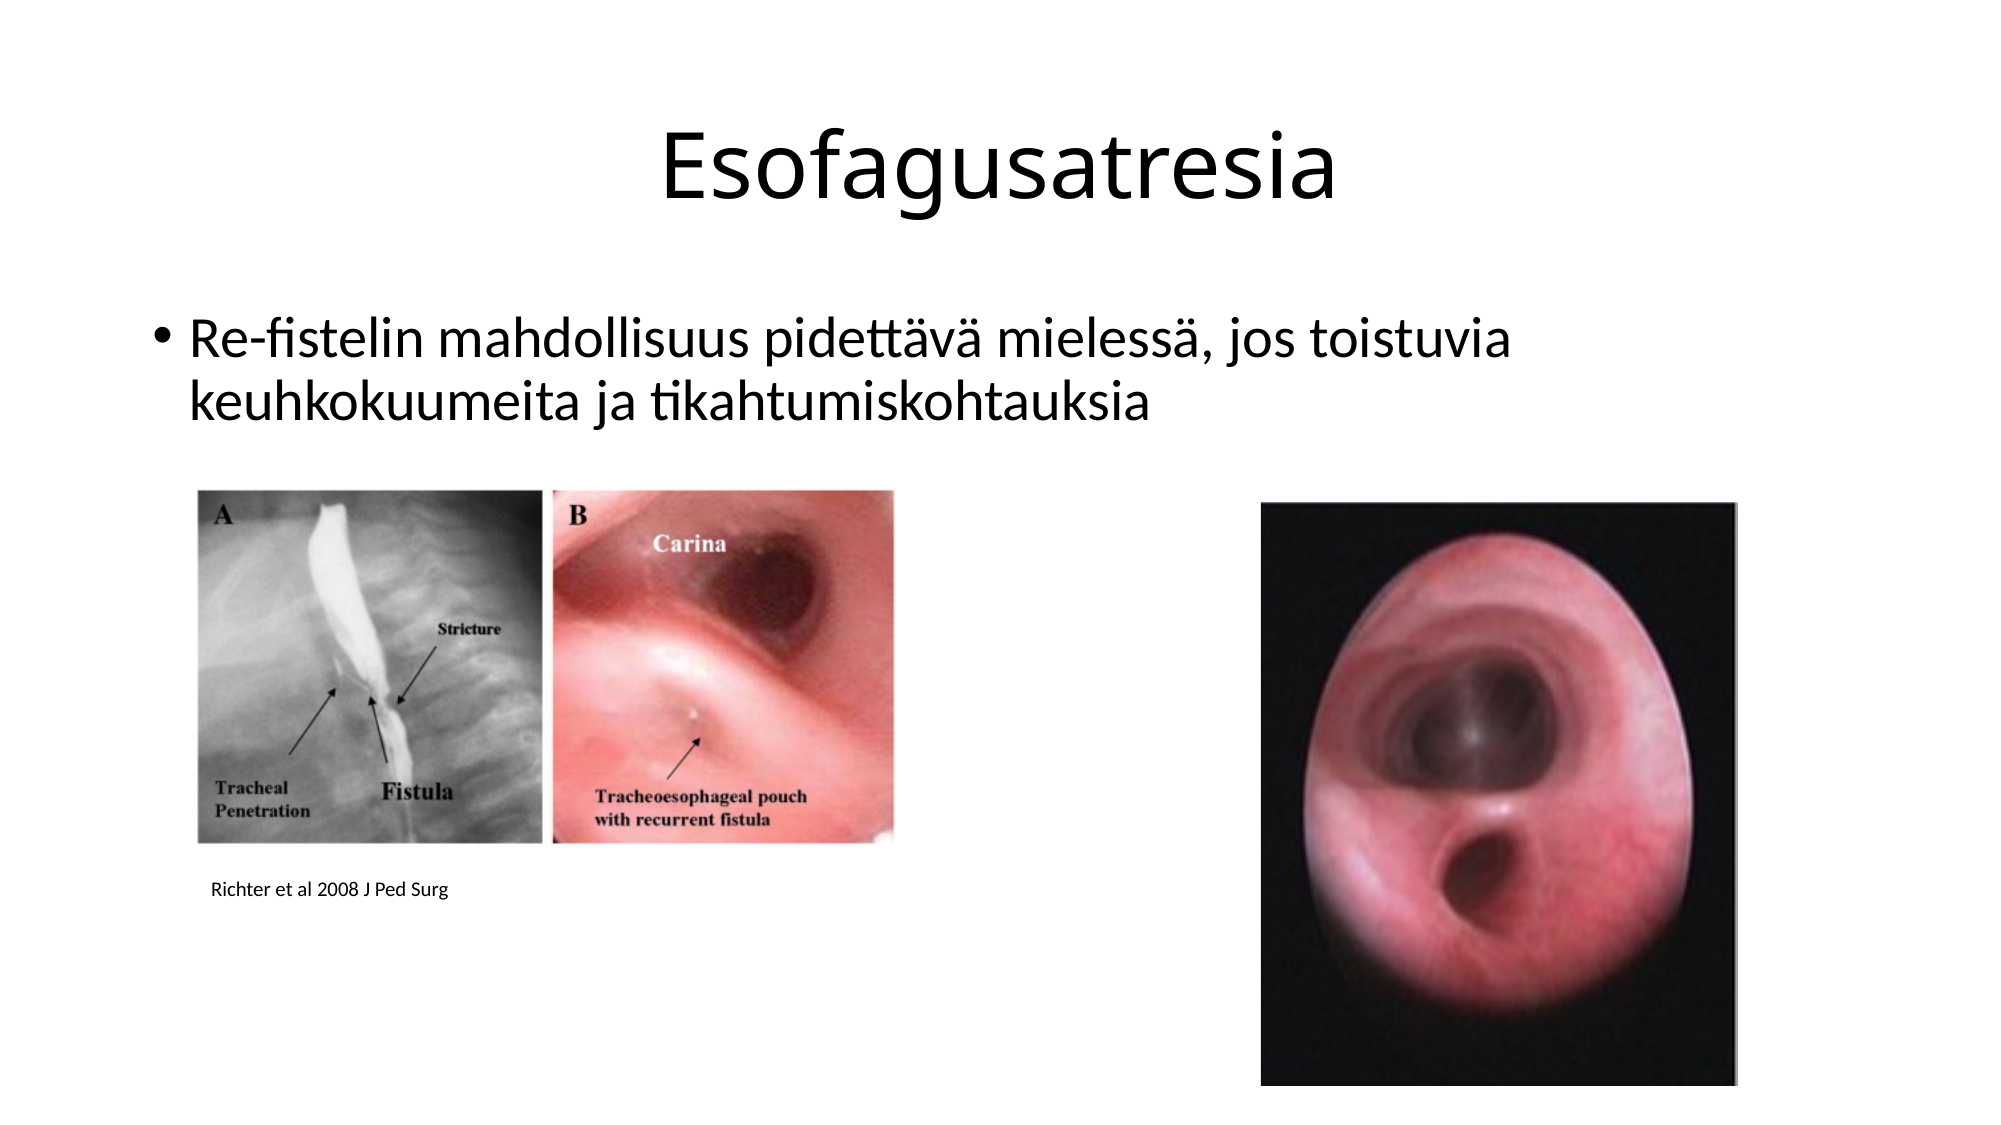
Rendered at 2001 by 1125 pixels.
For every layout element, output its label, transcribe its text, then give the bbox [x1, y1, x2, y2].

picture [196, 488, 896, 845]
list Re-fistelin mahdollisuus pidettävä mielessä, jos toistuvia keuhkokuumeita ja tikahtumiskohtauksia [137, 299, 1863, 1014]
picture [1260, 502, 1738, 1086]
text_box Richter et al 2008 J Ped Surg [196, 868, 691, 908]
title Esofagusatresia [137, 59, 1863, 278]
